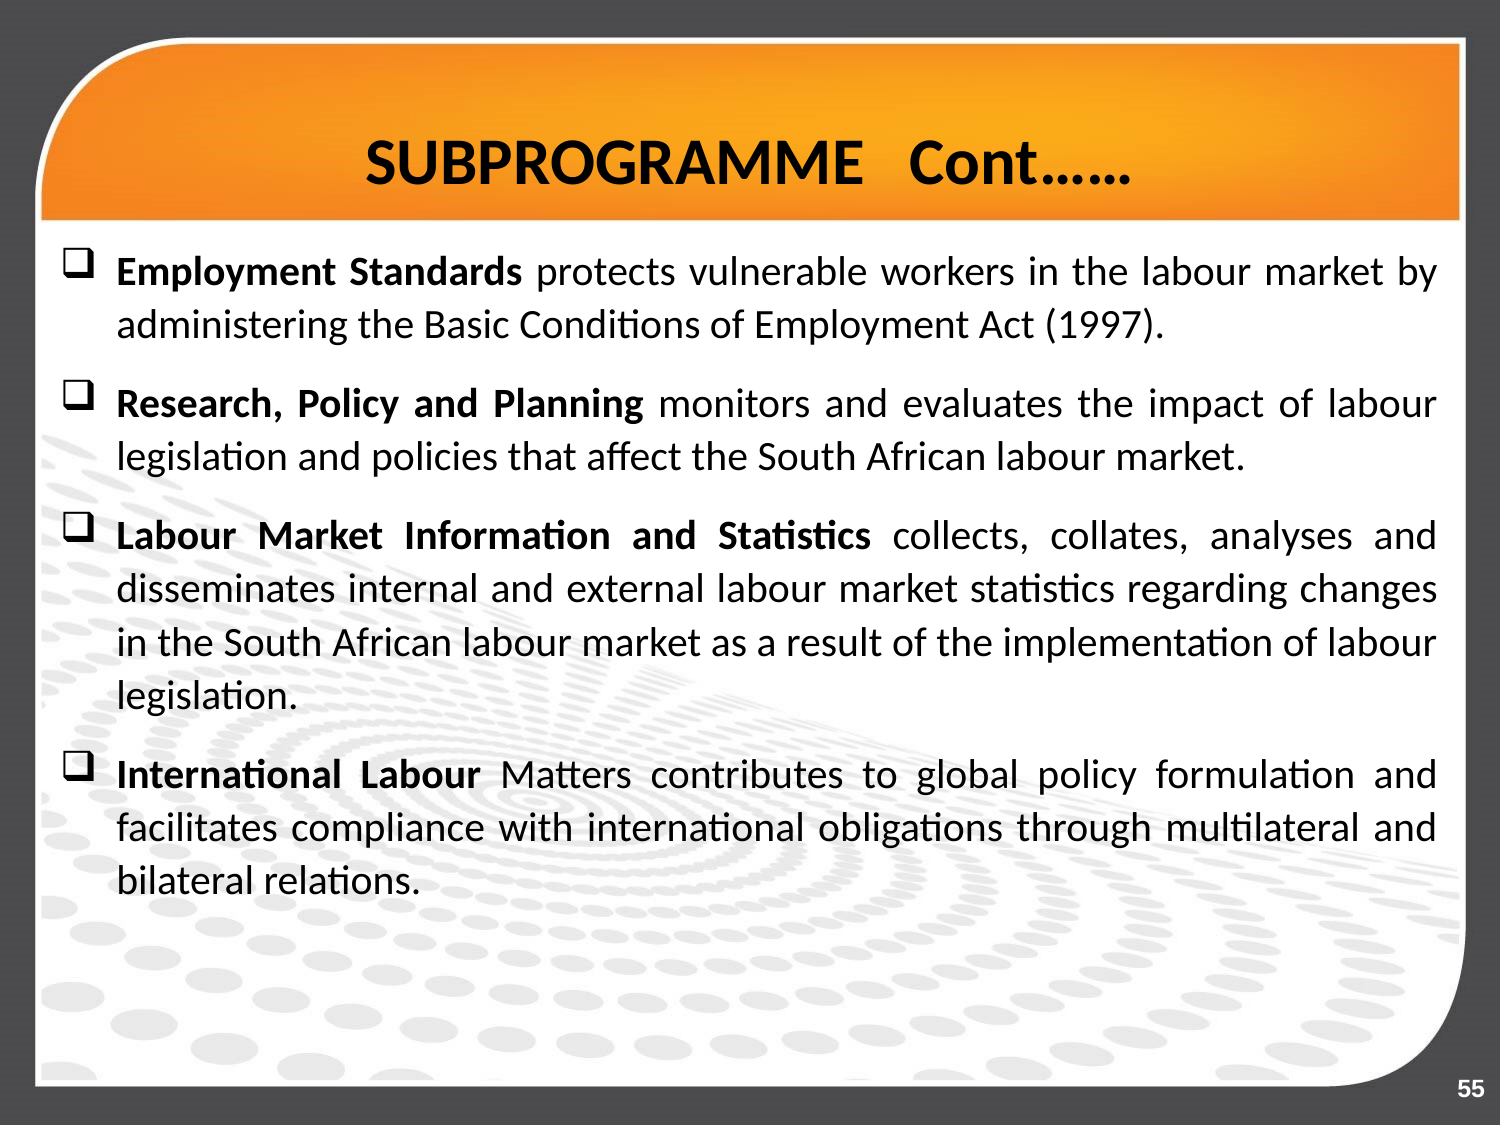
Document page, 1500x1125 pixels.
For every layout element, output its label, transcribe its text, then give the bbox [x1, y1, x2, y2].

title SUBPROGRAMME Cont…… [75, 45, 1425, 232]
list Employment Standards protects vulnerable workers in the labour market by administering the Basic Conditions of Employment Act (1997). Research, Policy and Planning monitors and evaluates the impact of labour legislation and policies that affect the South African labour market. Labour Market Information and Statistics collects, collates, analyses and disseminates internal and external labour market statistics regarding changes in the South African labour market as a result of the implementation of labour legislation. International Labour Matters contributes to global policy formulation and facilitates compliance with international obligations through multilateral and bilateral relations. [45, 232, 1453, 1072]
slide_number 55 [1149, 1065, 1500, 1125]
picture [0, 0, 1500, 1125]
